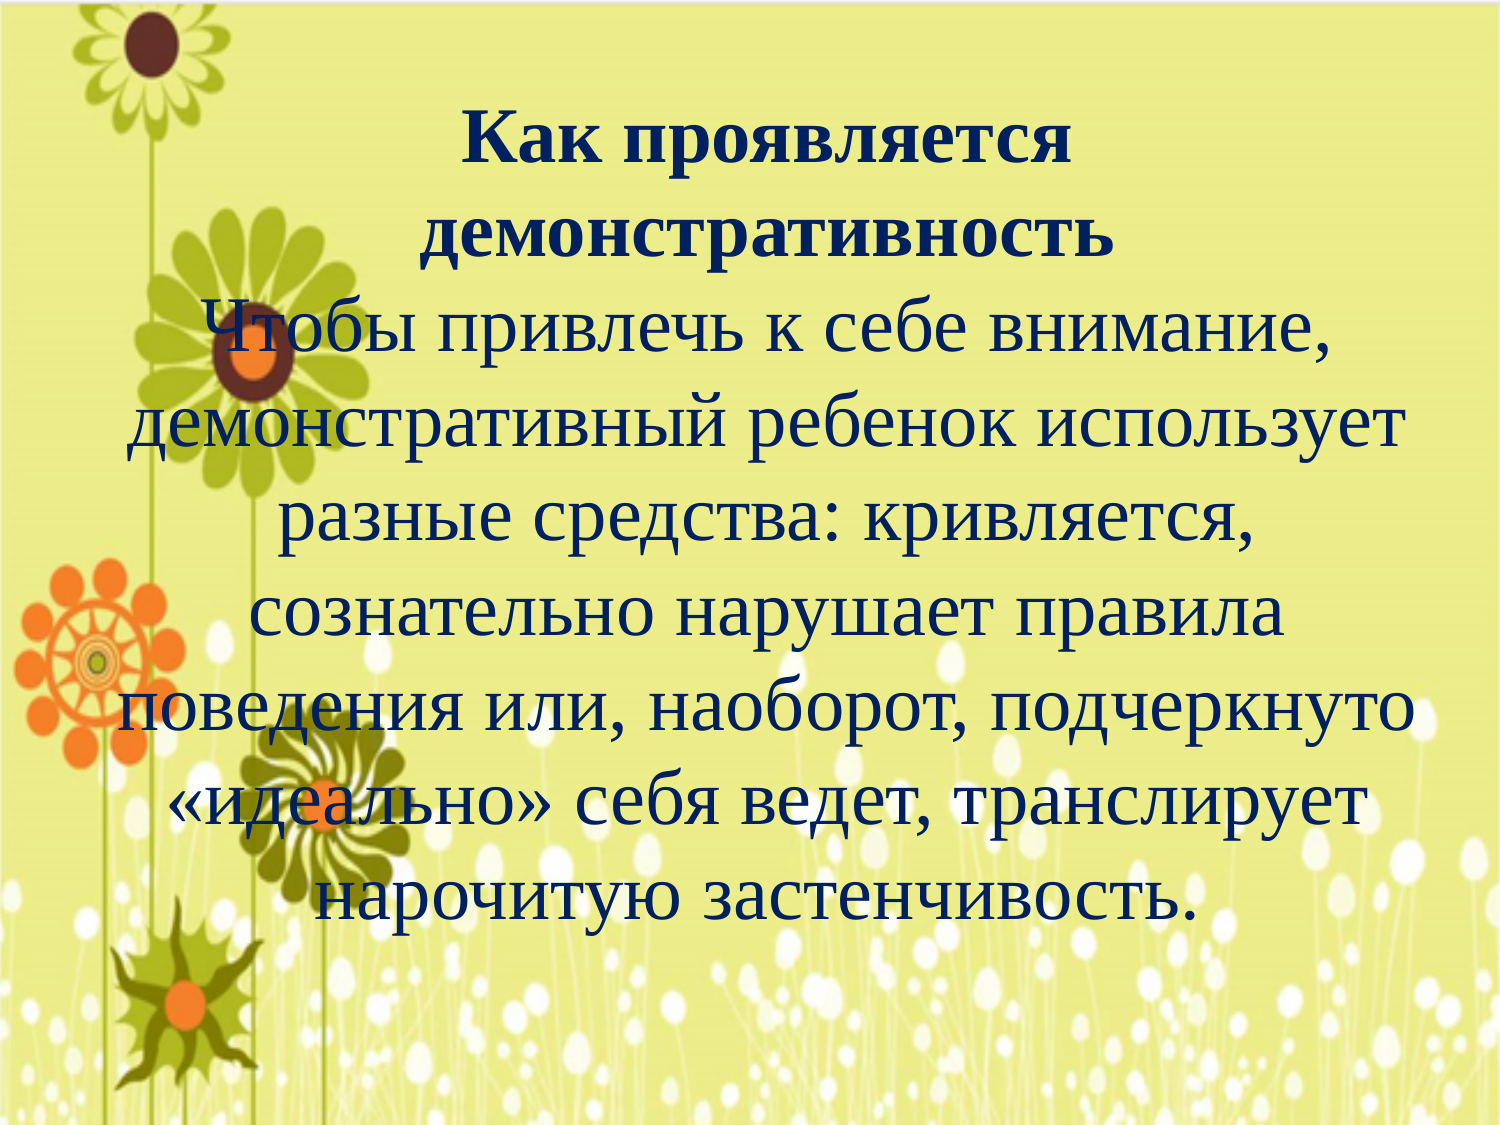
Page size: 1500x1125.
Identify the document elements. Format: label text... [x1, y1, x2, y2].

title Как проявляется демонстративность Чтобы привлечь к себе внимание, демонстративный ребенок использует разные средства: кривляется, сознательно нарушает правила поведения или, наоборот, подчеркнуто «идеально» себя ведет, транслирует нарочитую застенчивость. [100, 66, 1436, 1047]
picture [0, 0, 1500, 1125]
